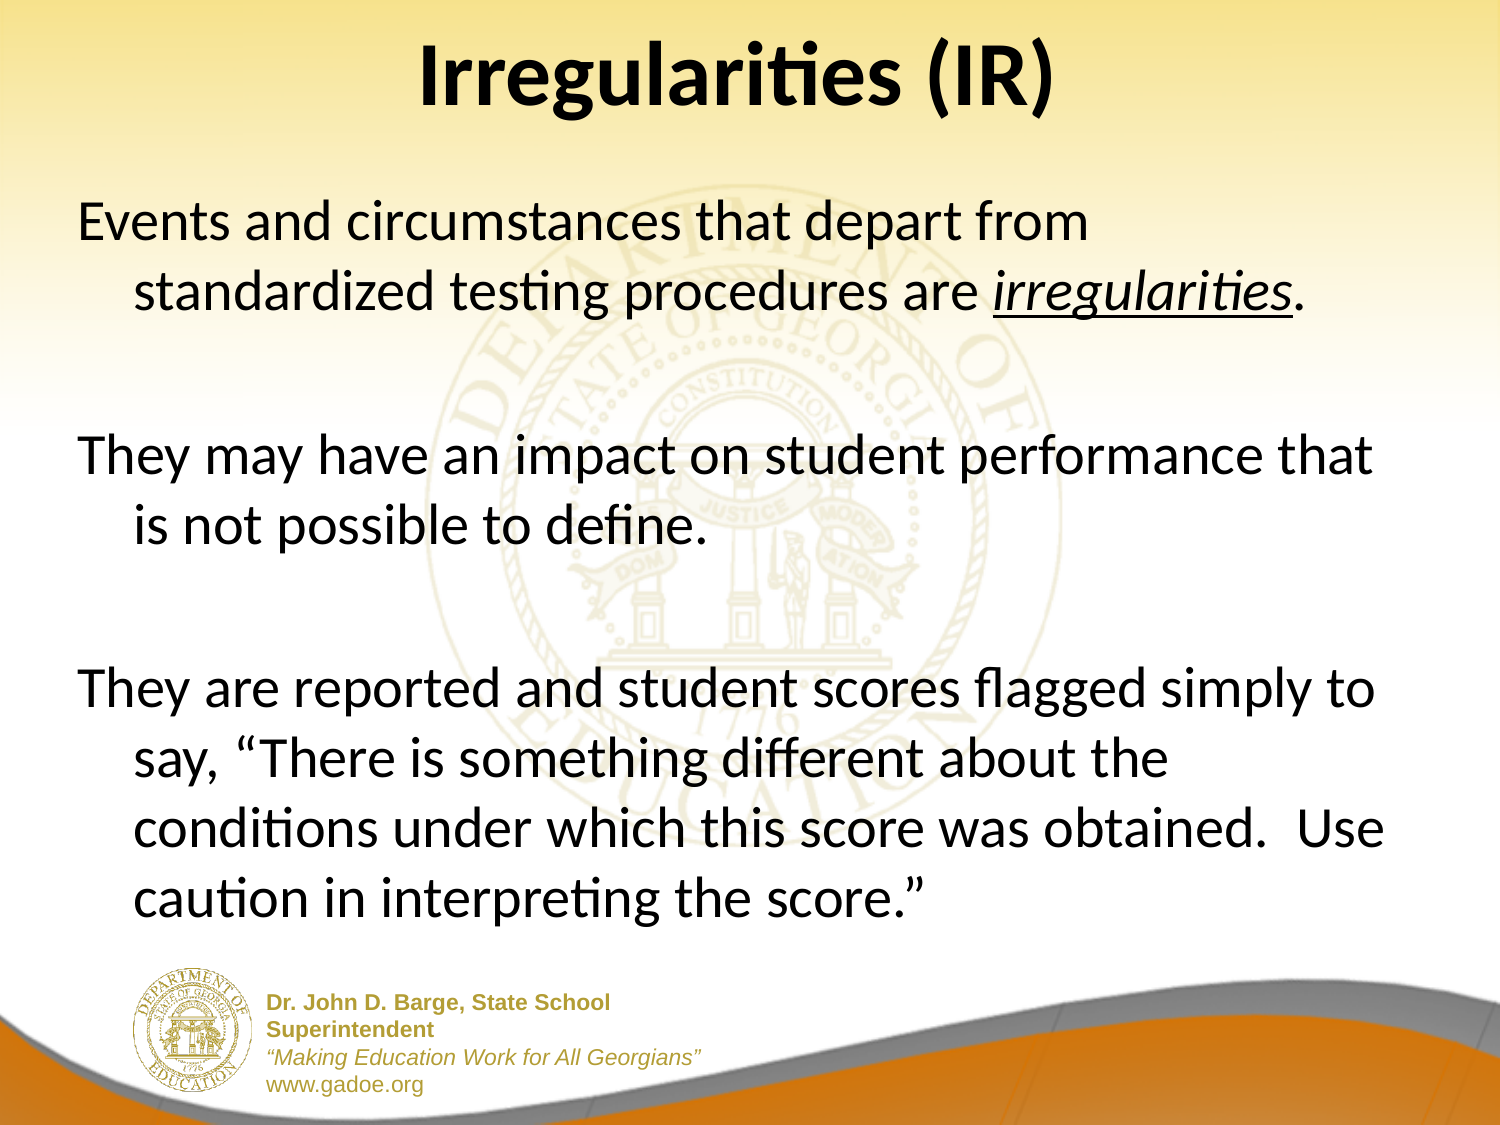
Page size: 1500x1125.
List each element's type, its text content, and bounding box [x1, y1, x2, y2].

list Events and circumstances that depart from standardized testing procedures are irregularities. They may have an impact on student performance that is not possible to define. They are reported and student scores flagged simply to say, “There is something different about the conditions under which this score was obtained. Use caution in interpreting the score.” [62, 174, 1413, 889]
picture [0, 0, 1500, 1125]
title Irregularities (IR) [62, 0, 1413, 163]
